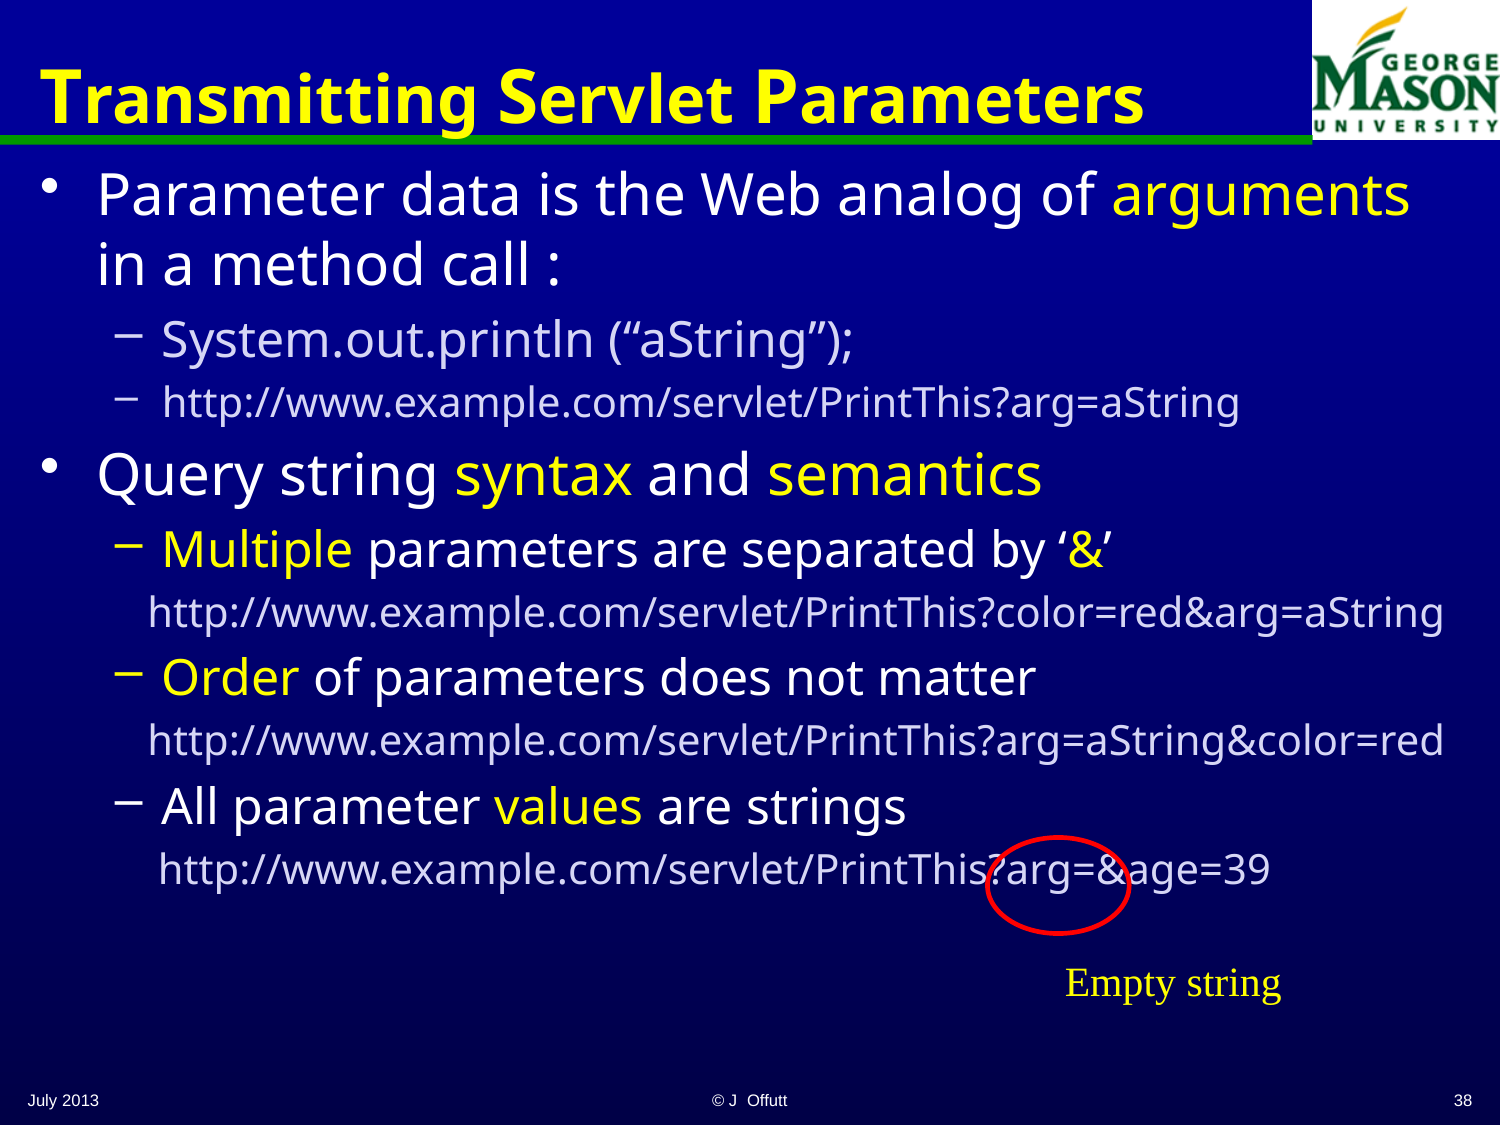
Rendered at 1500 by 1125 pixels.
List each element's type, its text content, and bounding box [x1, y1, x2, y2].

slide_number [12, 1074, 326, 1125]
text_box [987, 837, 1130, 934]
picture [1312, 0, 1500, 140]
slide_number 38 [1174, 1074, 1488, 1125]
title Transmitting Servlet Parameters [24, 12, 1388, 149]
list Parameter data is the Web analog of arguments in a method call : System.out.println (“aString”); http://www.example.com/servlet/PrintThis?arg=aString Query string syntax and semantics Multiple parameters are separated by ‘&’ http://www.example.com/servlet/PrintThis?color=red&arg=aString Order of parameters does not matter http://www.example.com/servlet/PrintThis?arg=aString&color=red All parameter values are strings http://www.example.com/servlet/PrintThis?arg=&age=39 [24, 149, 1476, 1076]
footer © J Offutt [512, 1074, 988, 1125]
text_box Empty string [1049, 947, 1325, 1012]
